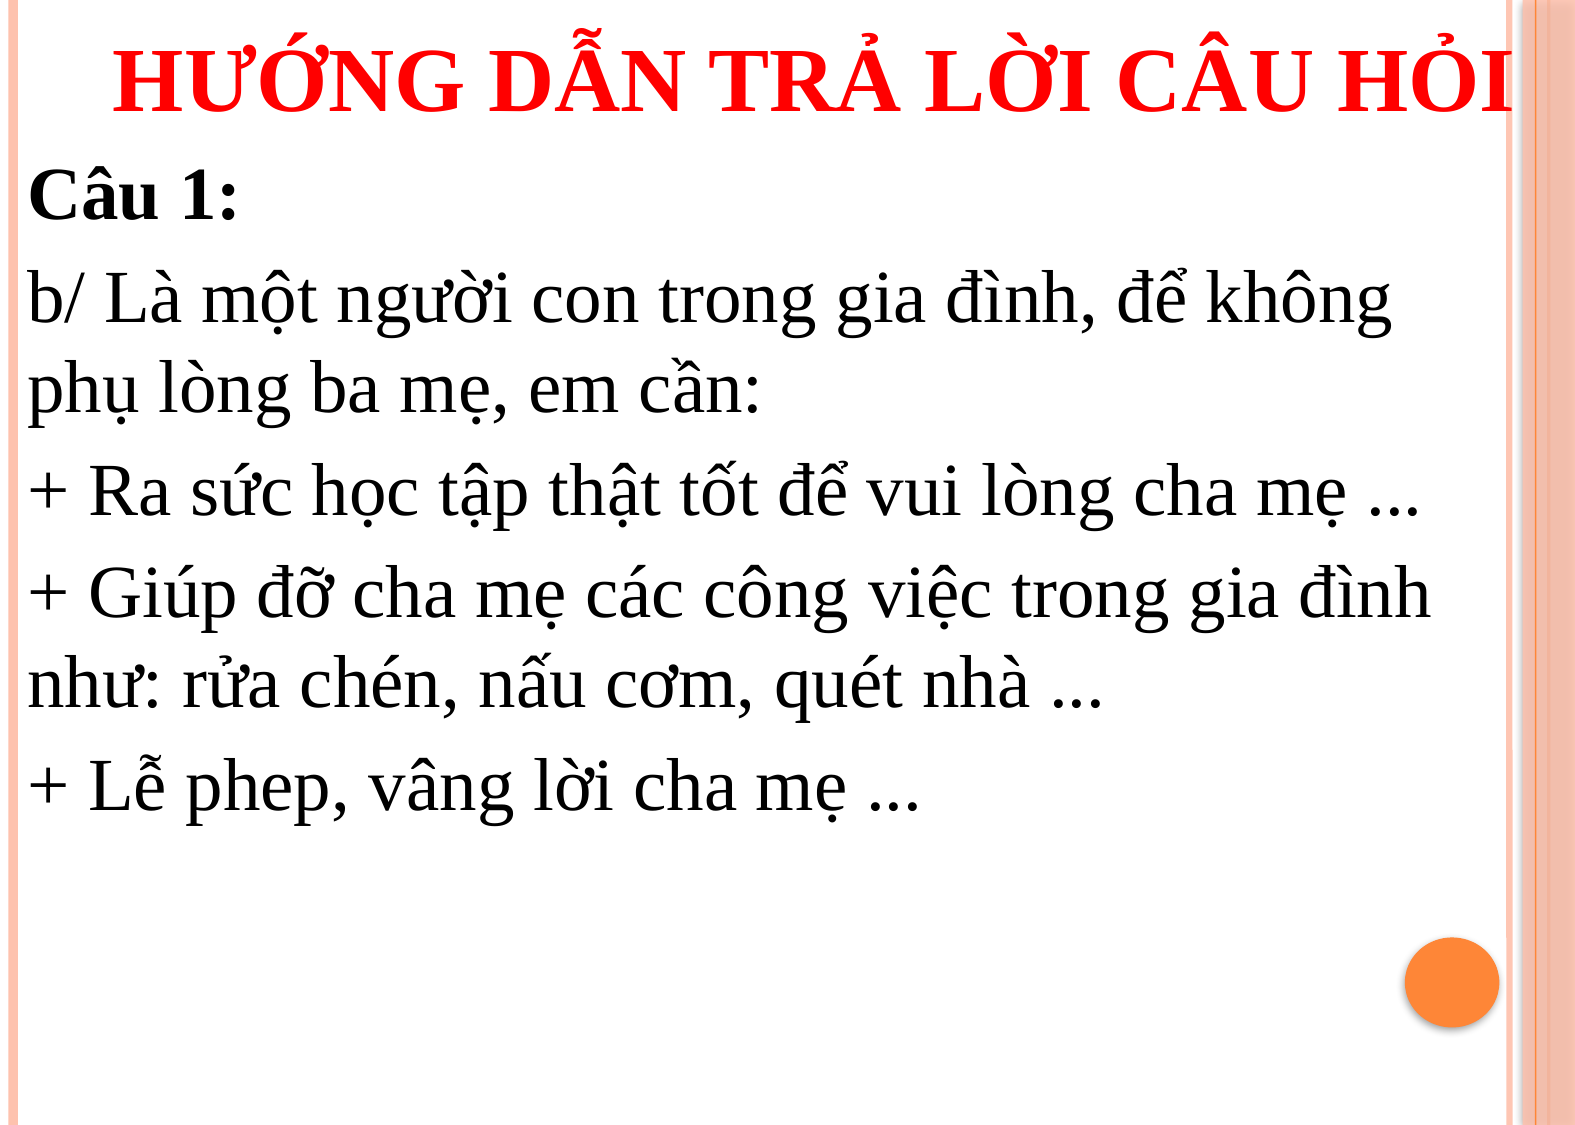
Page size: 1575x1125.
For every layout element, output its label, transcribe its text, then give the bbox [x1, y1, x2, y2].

list Câu 1: b/ Là một người con trong gia đình, để không phụ lòng ba mẹ, em cần: + Ra sức học tập thật tốt để vui lòng cha mẹ ... + Giúp đỡ cha mẹ các công việc trong gia đình như: rửa chén, nấu cơm, quét nhà ... + Lễ phep, vâng lời cha mẹ ... [12, 137, 1538, 1125]
text_box HƯỚNG DẪN TRẢ LỜI CÂU HỎI [27, 12, 1575, 138]
